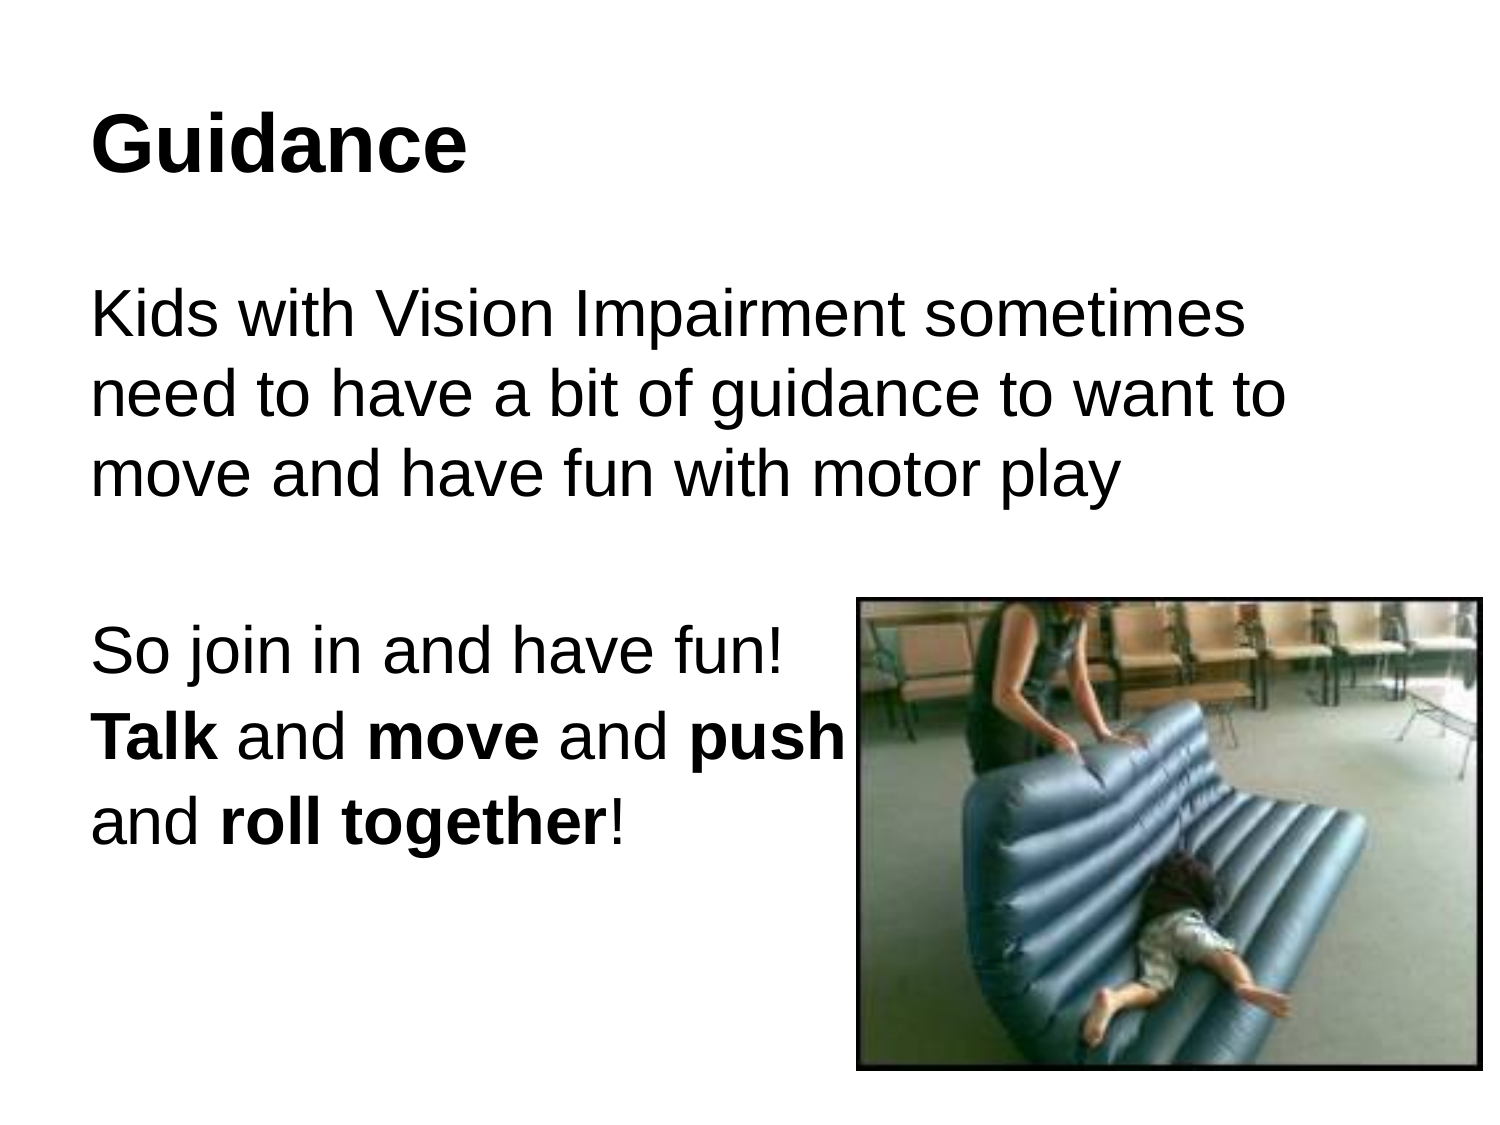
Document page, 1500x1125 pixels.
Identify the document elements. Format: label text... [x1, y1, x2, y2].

title Guidance [75, 45, 1425, 233]
picture [856, 597, 1483, 1071]
list Kids with Vision Impairment sometimes need to have a bit of guidance to want to move and have fun with motor play So join in and have fun! Talk and move and push and roll together! [75, 262, 1425, 1005]
